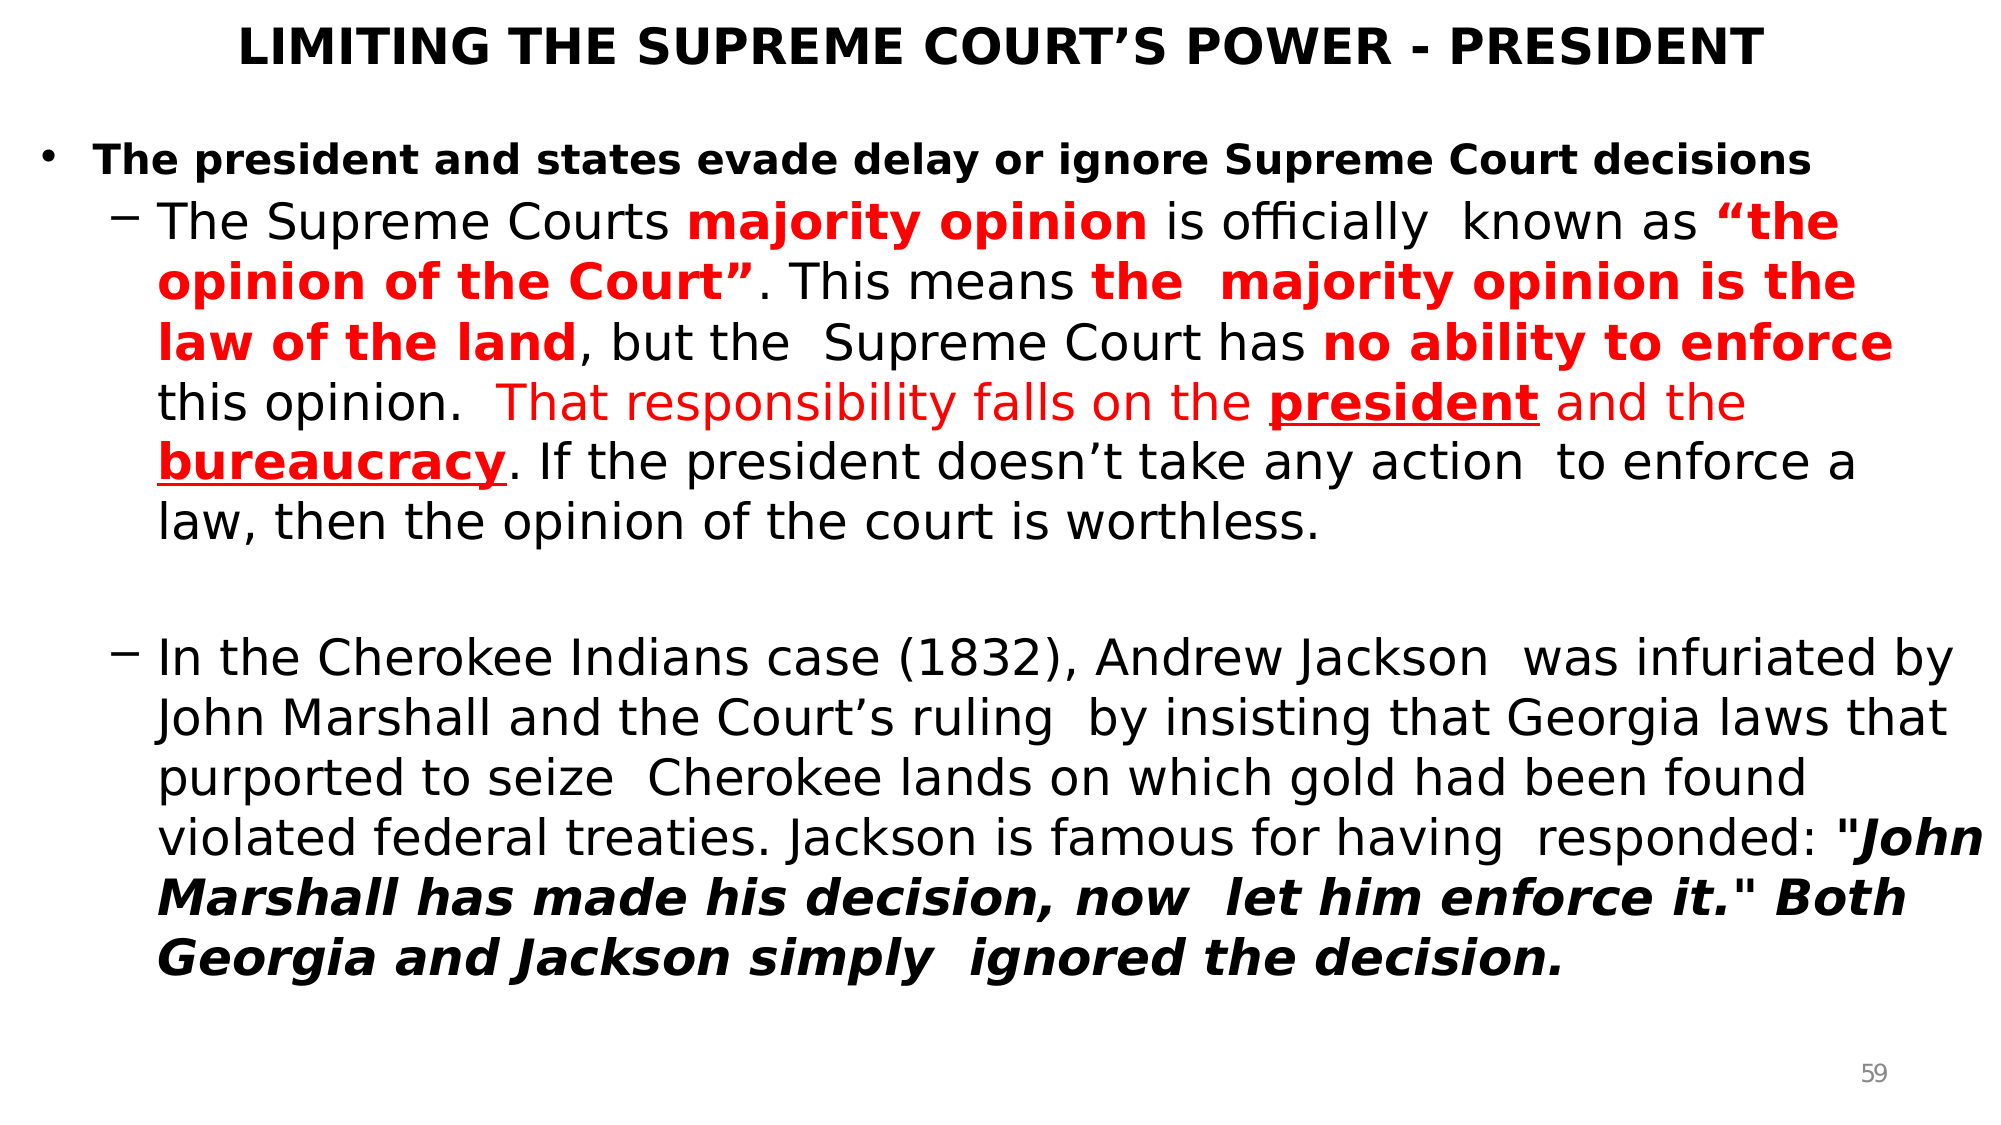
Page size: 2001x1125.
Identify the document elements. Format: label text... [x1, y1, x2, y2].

title LIMITING THE SUPREME COURT’S POWER - PRESIDENT [6, 12, 1994, 203]
slide_number 59 [1854, 1056, 1893, 1125]
text_box The president and states evade delay or ignore Supreme Court decisions The Supreme Courts majority opinion is oﬃcially known as “the opinion of the Court”. This means the majority opinion is the law of the land, but the Supreme Court has no ability to enforce this opinion. That responsibility falls on the president and the bureaucracy. If the president doesn’t take any action to enforce a law, then the opinion of the court is worthless. In the Cherokee Indians case (1832), Andrew Jackson was infuriated by John Marshall and the Court’s ruling by insisting that Georgia laws that purported to seize Cherokee lands on which gold had been found violated federal treaties. Jackson is famous for having responded: "John Marshall has made his decision, now let him enforce it." Both Georgia and Jackson simply ignored the decision. [34, 118, 1994, 986]
